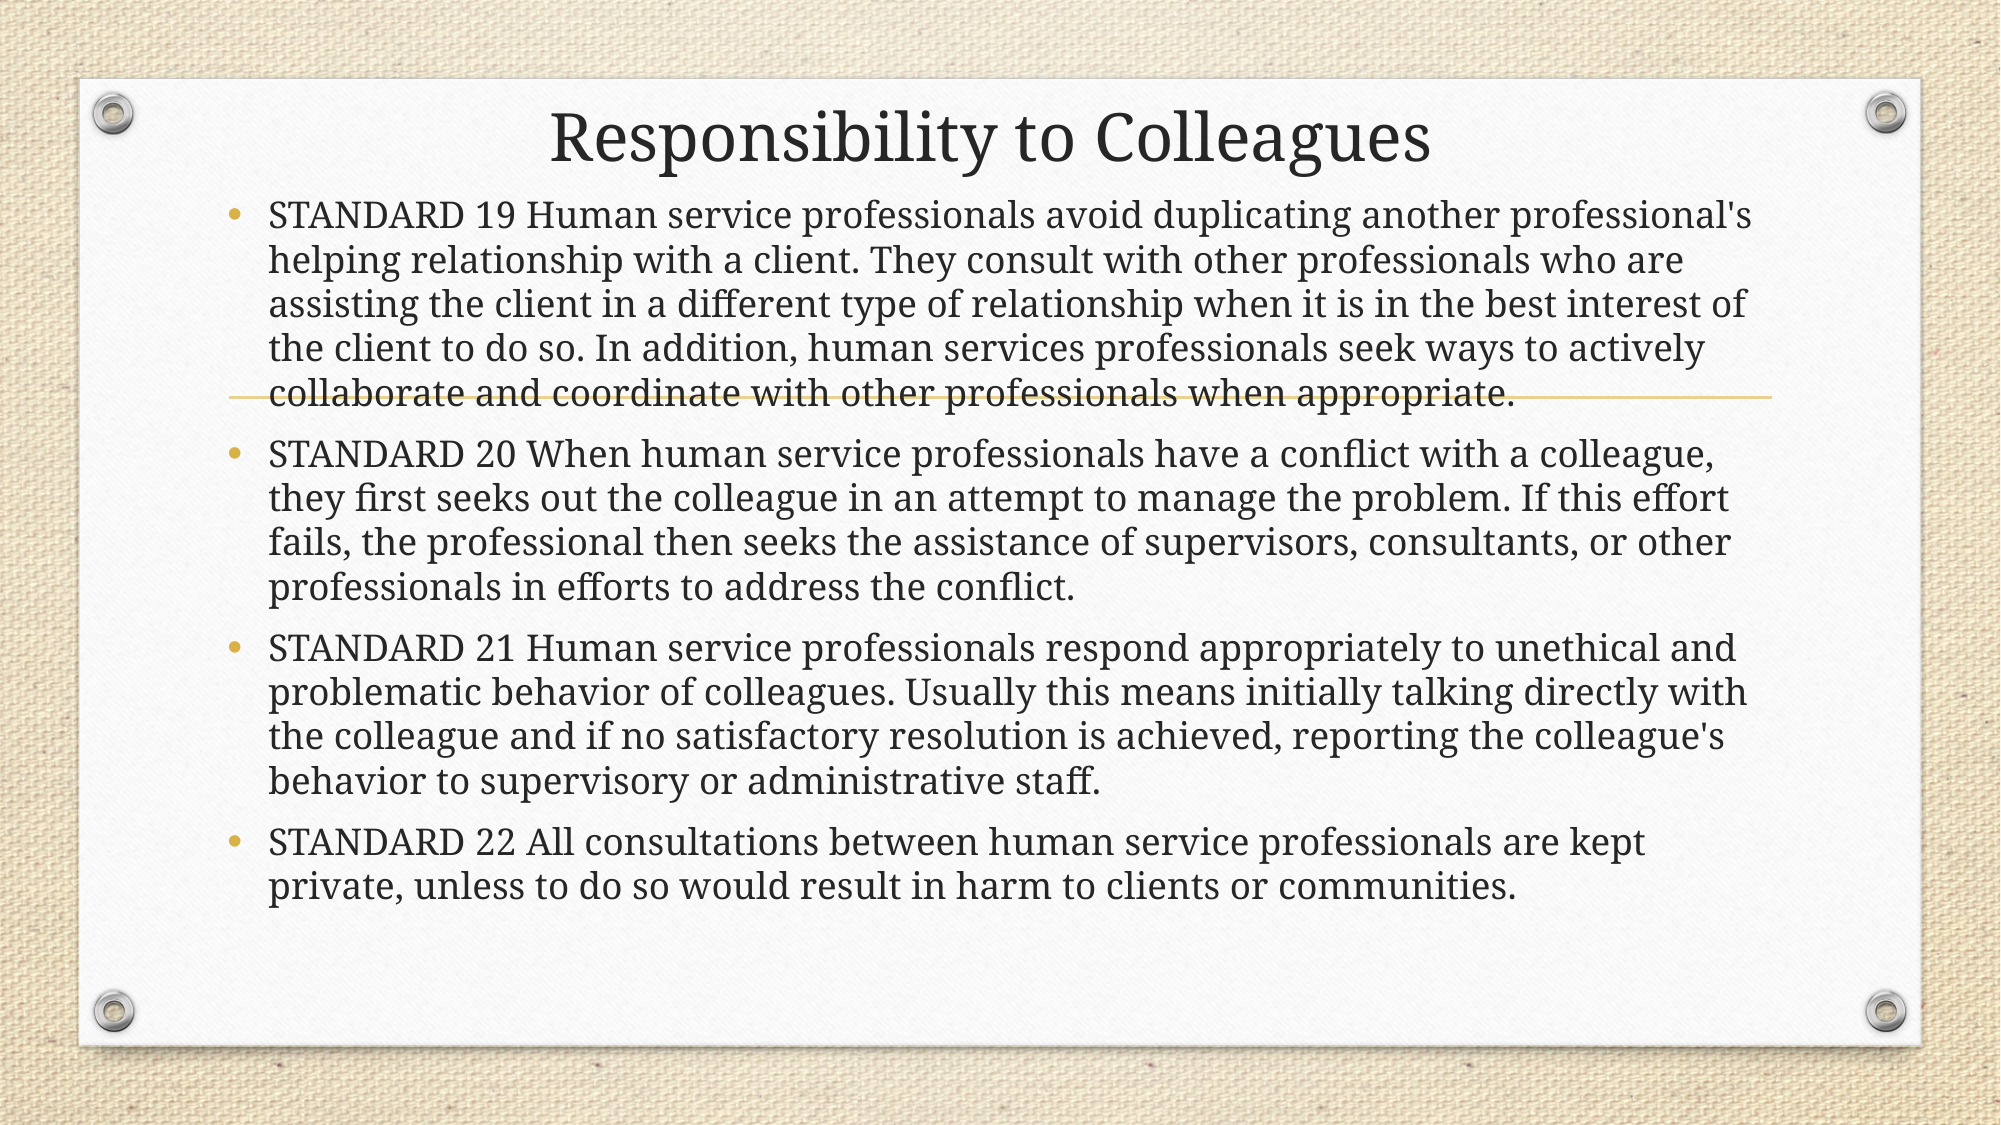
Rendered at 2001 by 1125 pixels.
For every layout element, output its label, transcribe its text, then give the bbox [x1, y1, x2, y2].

picture [0, 0, 2001, 1125]
list STANDARD 19 Human service professionals avoid duplicating another professional's helping relationship with a client. They consult with other professionals who are assisting the client in a different type of relationship when it is in the best interest of the client to do so. In addition, human services professionals seek ways to actively collaborate and coordinate with other professionals when appropriate. STANDARD 20 When human service professionals have a conflict with a colleague, they first seeks out the colleague in an attempt to manage the problem. If this effort fails, the professional then seeks the assistance of supervisors, consultants, or other professionals in efforts to address the conflict. STANDARD 21 Human service professionals respond appropriately to unethical and problematic behavior of colleagues. Usually this means initially talking directly with the colleague and if no satisfactory resolution is achieved, reporting the colleague's behavior to supervisory or administrative staff. STANDARD 22 All consultations between human service professionals are kept private, unless to do so would result in harm to clients or communities. [212, 184, 1788, 964]
title Responsibility to Colleagues [212, 85, 1788, 184]
